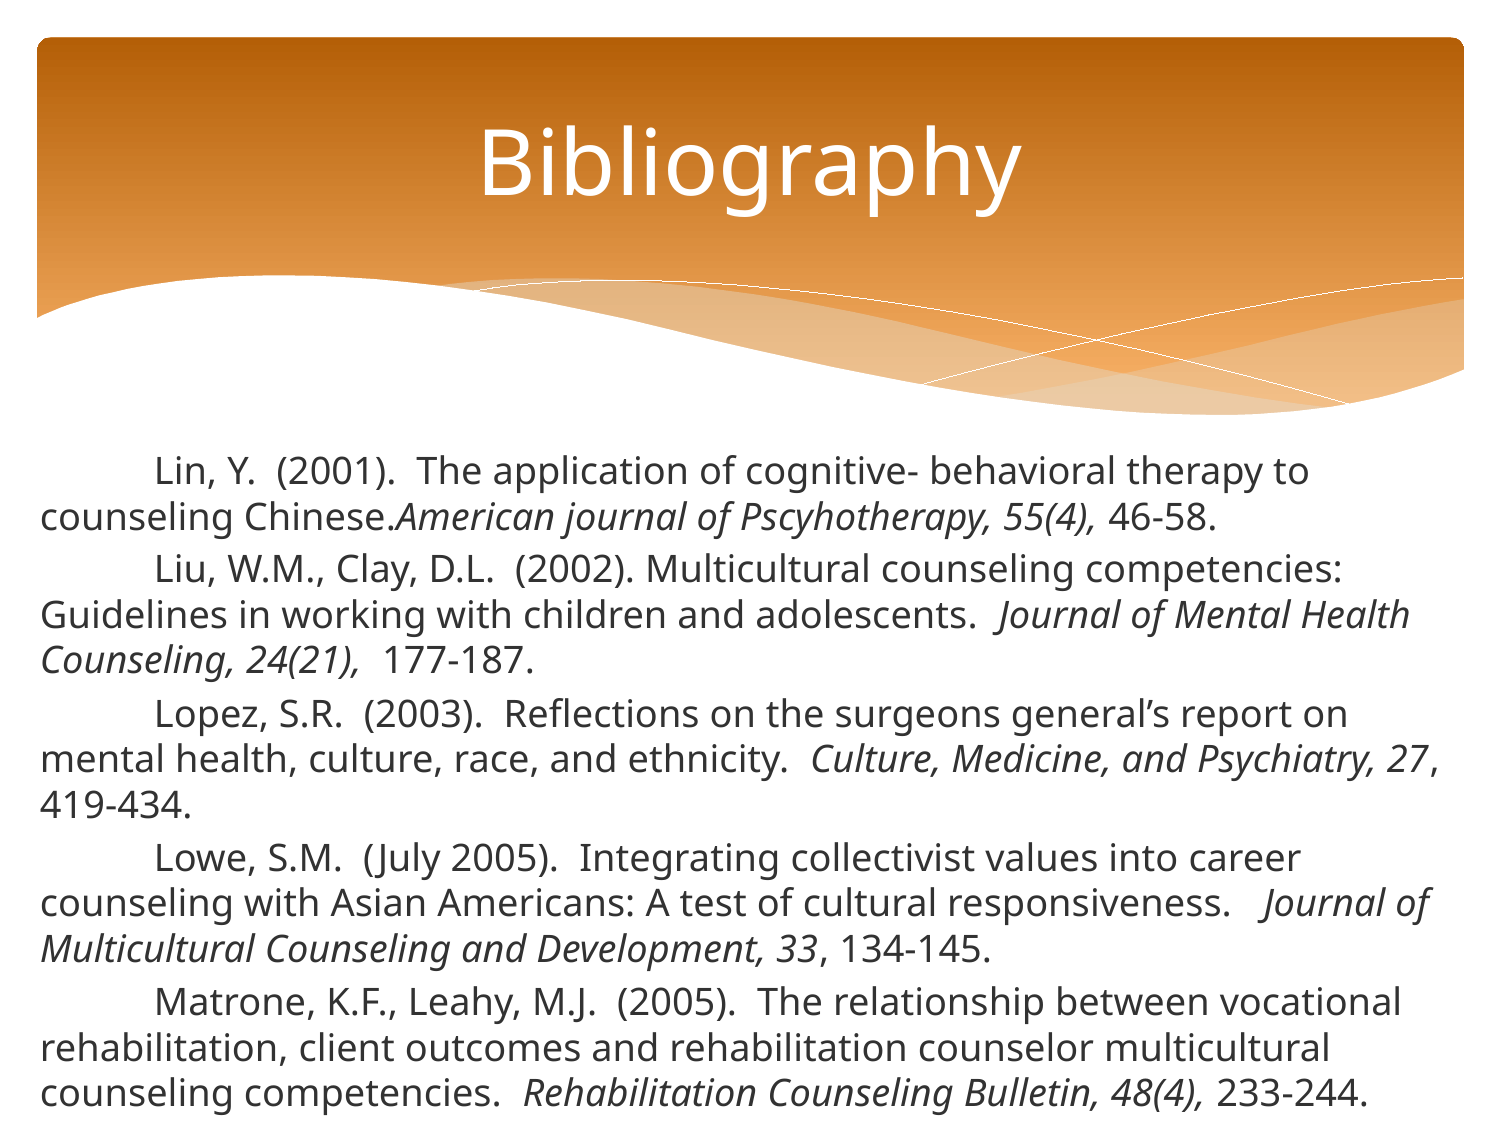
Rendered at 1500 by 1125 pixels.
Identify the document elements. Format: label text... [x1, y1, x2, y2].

list Lin, Y. (2001). The application of cognitive- behavioral therapy to counseling Chinese.American journal of Pscyhotherapy, 55(4), 46-58. Liu, W.M., Clay, D.L. (2002). Multicultural counseling competencies: Guidelines in working with children and adolescents. Journal of Mental Health Counseling, 24(21), 177-187. Lopez, S.R. (2003). Reflections on the surgeons general’s report on mental health, culture, race, and ethnicity. Culture, Medicine, and Psychiatry, 27, 419-434. Lowe, S.M. (July 2005). Integrating collectivist values into career counseling with Asian Americans: A test of cultural responsiveness. Journal of Multicultural Counseling and Development, 33, 134-145. Matrone, K.F., Leahy, M.J. (2005). The relationship between vocational rehabilitation, client outcomes and rehabilitation counselor multicultural counseling competencies. Rehabilitation Counseling Bulletin, 48(4), 233-244. [24, 438, 1500, 1125]
title Bibliography [75, 55, 1425, 261]
